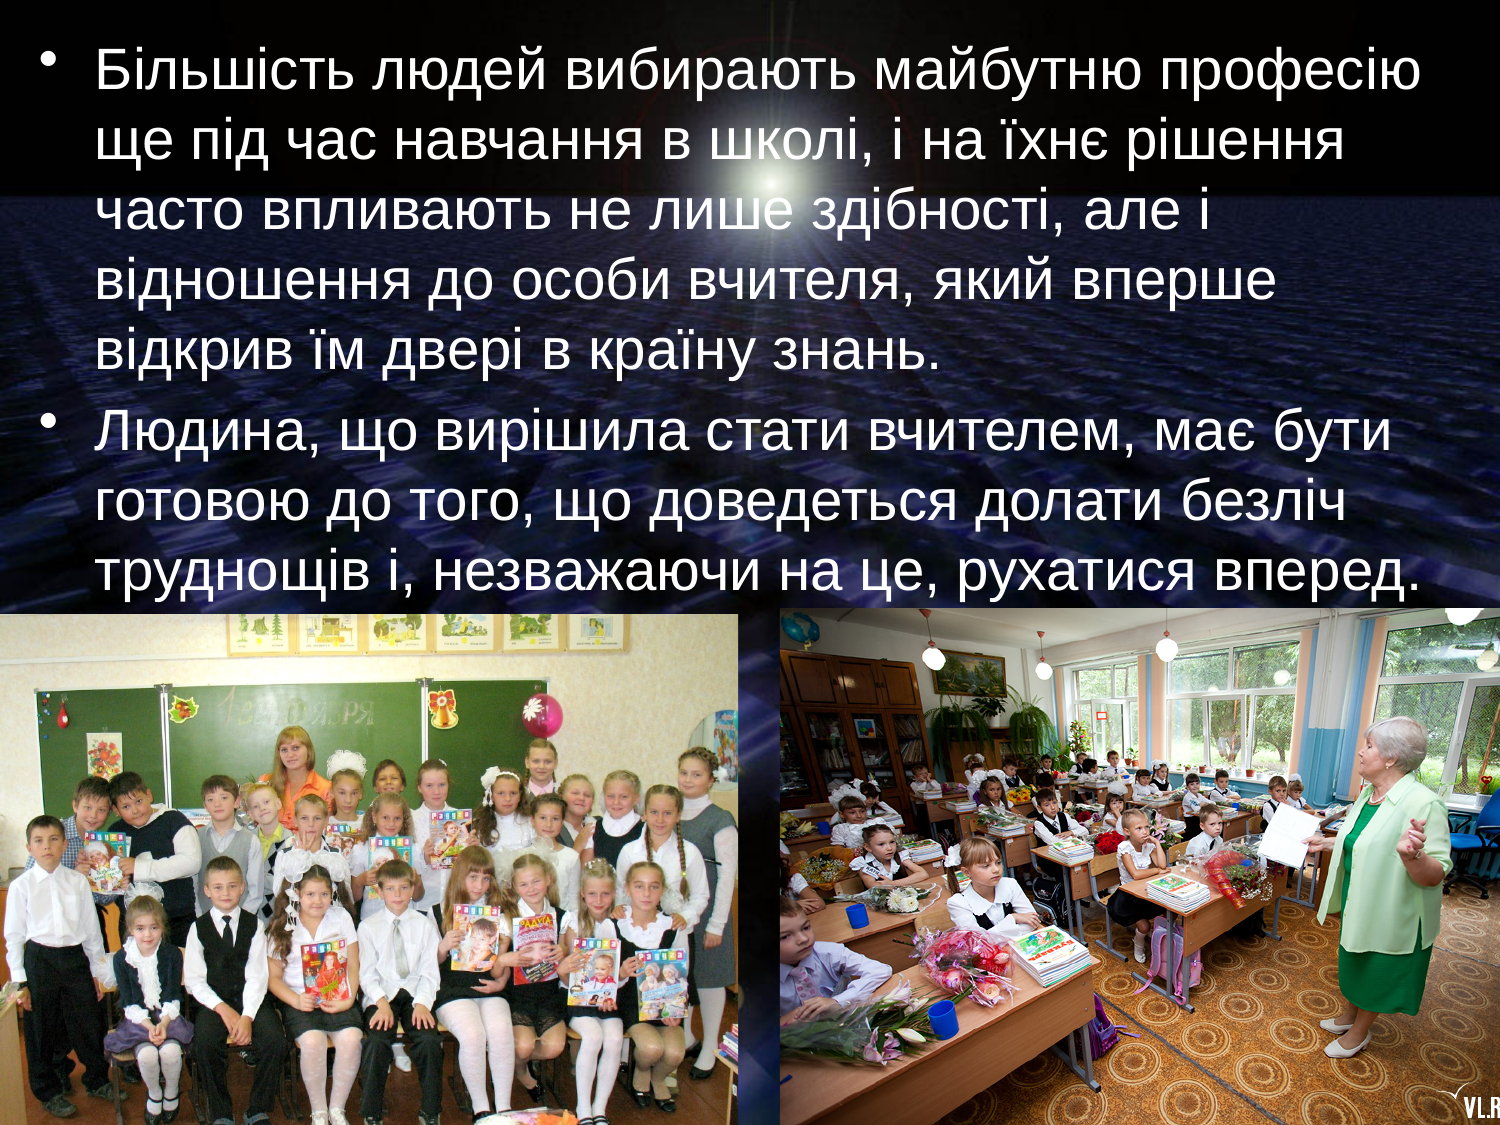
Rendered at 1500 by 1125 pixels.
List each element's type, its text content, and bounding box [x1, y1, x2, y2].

picture [0, 0, 1500, 1125]
list Більшість людей вибирають майбутню професію ще під час навчання в школі, і на їхнє рішення часто впливають не лише здібності, але і відношення до особи вчителя, який вперше відкрив їм двері в країну знань. Людина, що вирішила стати вчителем, має бути готовою до того, що доведеться долати безліч труднощів і, незважаючи на це, рухатися вперед. [23, 23, 1477, 767]
